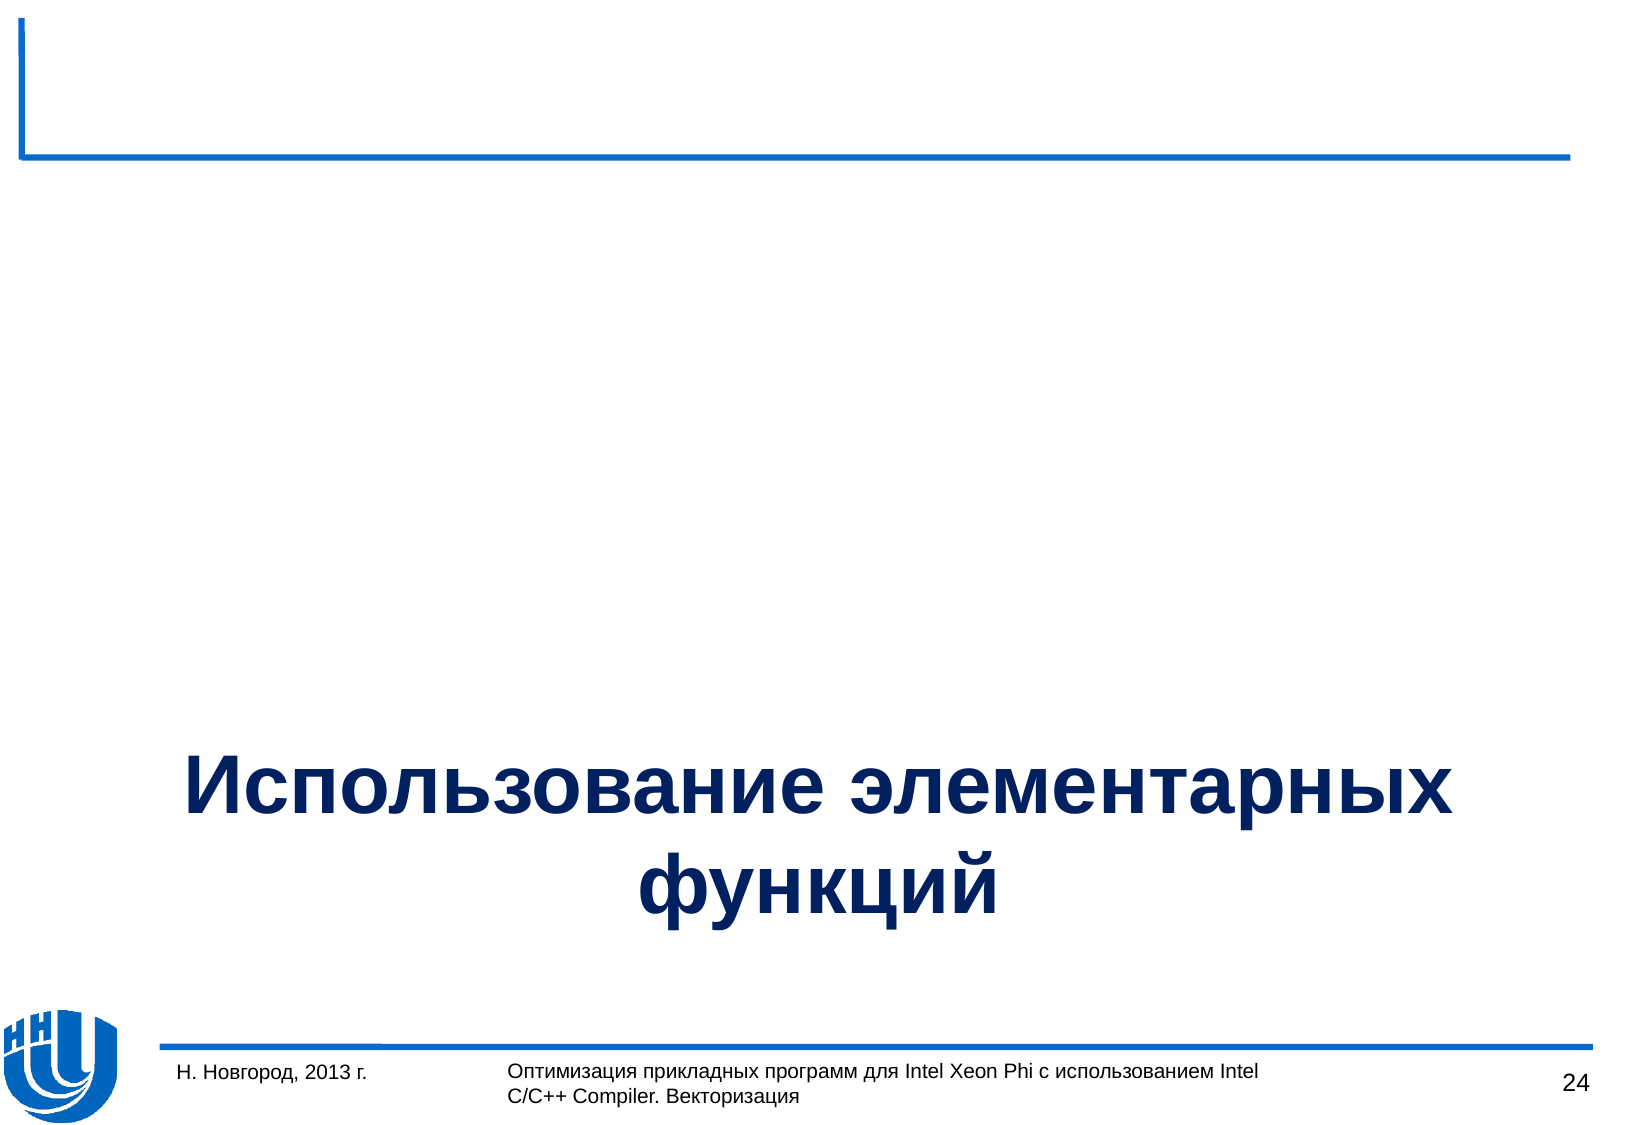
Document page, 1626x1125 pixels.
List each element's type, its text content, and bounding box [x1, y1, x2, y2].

picture [4, 1010, 117, 1123]
title Использование элементарных функций [128, 722, 1510, 947]
